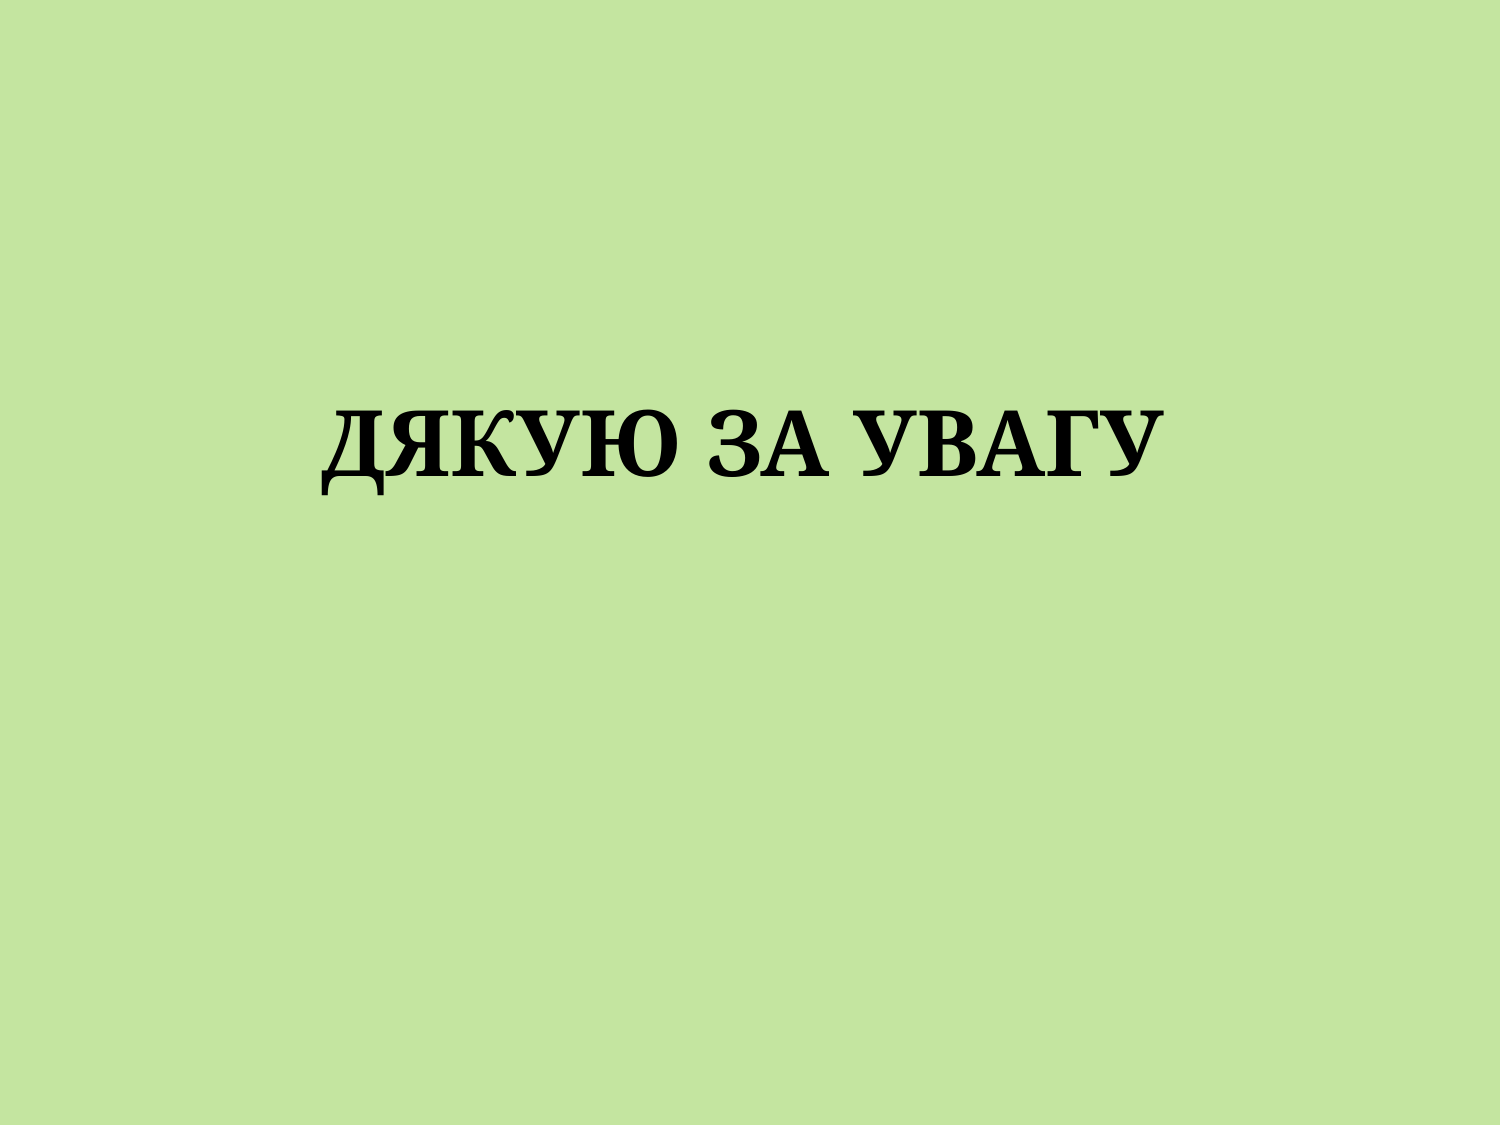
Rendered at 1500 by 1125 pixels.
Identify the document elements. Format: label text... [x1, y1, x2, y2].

title Дякую за увагу [105, 328, 1381, 552]
